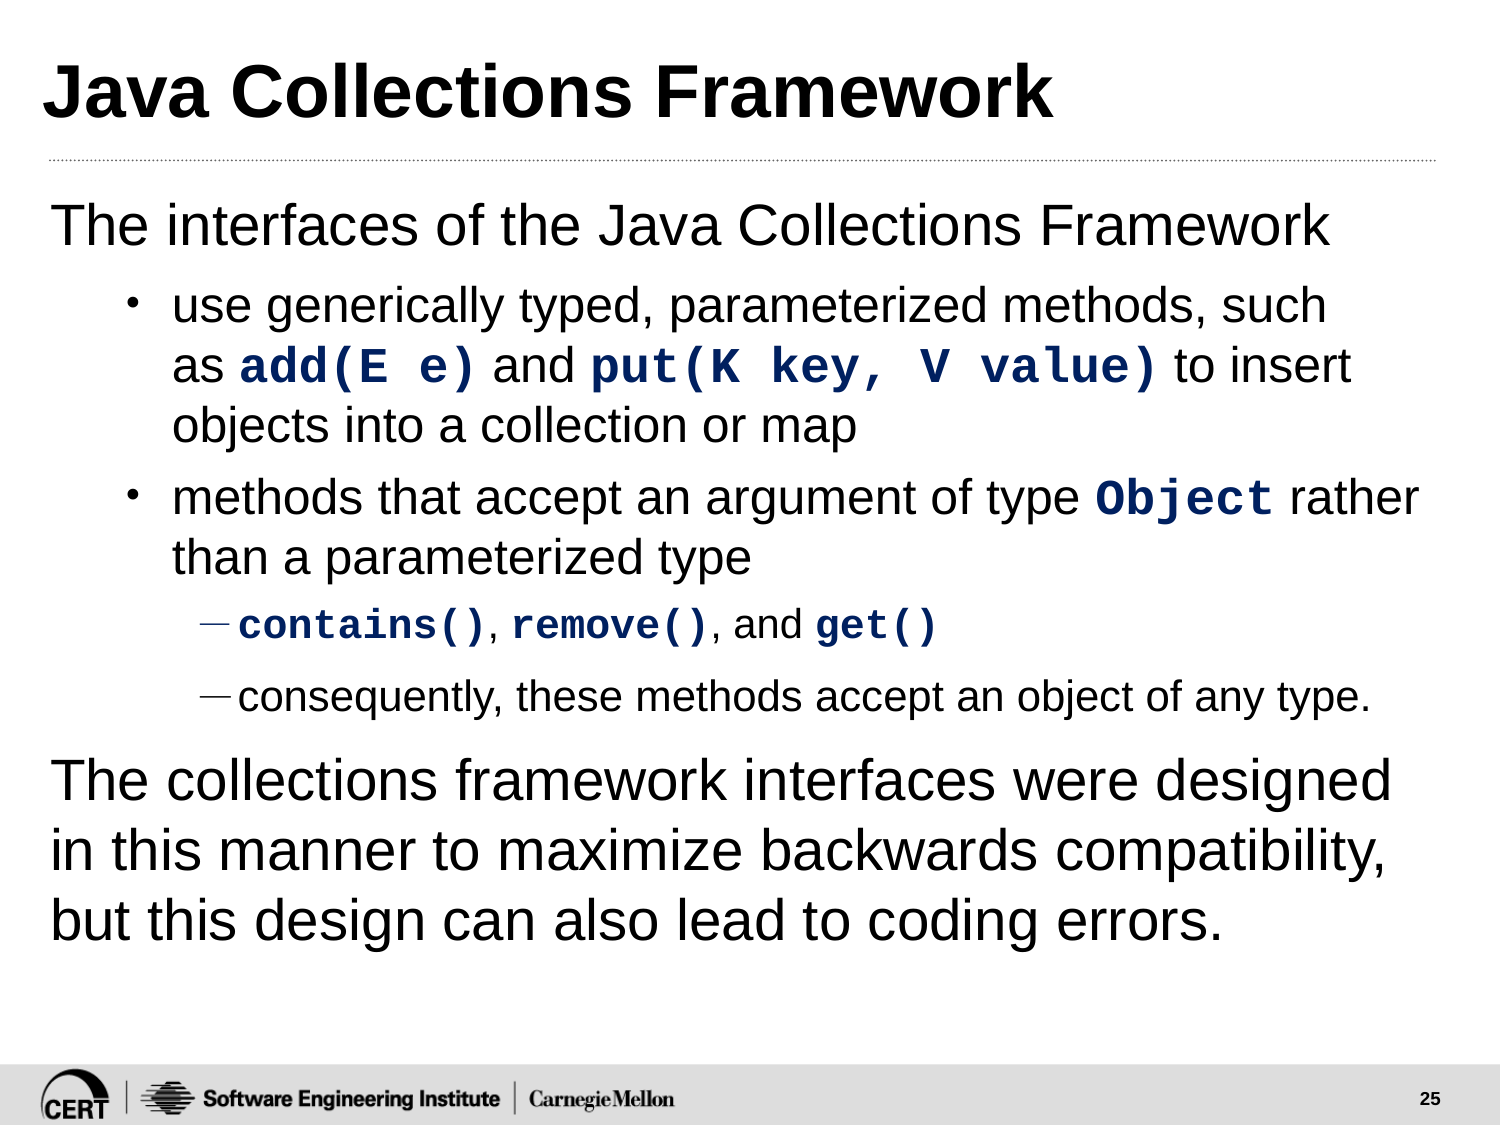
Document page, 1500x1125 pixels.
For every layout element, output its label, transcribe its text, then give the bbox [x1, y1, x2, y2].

picture [24, 1065, 688, 1125]
title Java Collections Framework [42, 37, 1434, 155]
list The interfaces of the Java Collections Framework use generically typed, parameterized methods, such as add(E e) and put(K key, V value) to insert objects into a collection or map methods that accept an argument of type Object rather than a parameterized type contains(), remove(), and get() consequently, these methods accept an object of any type. The collections framework interfaces were designed in this manner to maximize backwards compatibility, but this design can also lead to coding errors. [49, 187, 1438, 1026]
